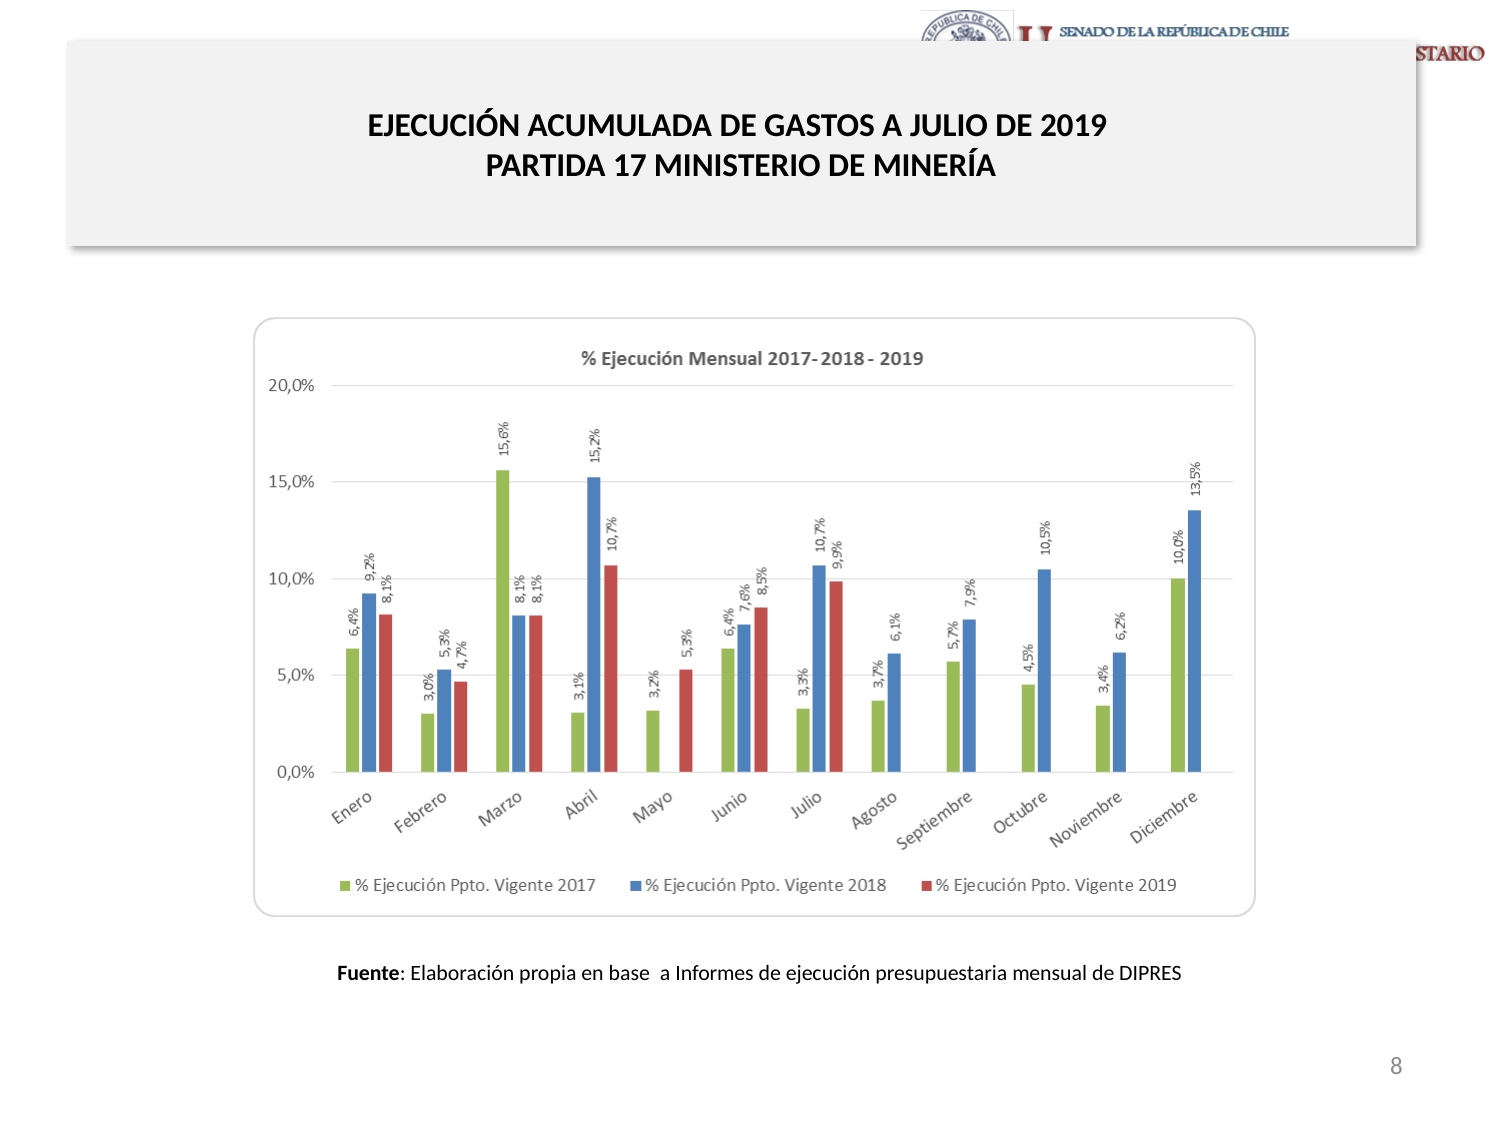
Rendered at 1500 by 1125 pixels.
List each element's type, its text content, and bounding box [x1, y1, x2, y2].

title EJECUCIÓN ACUMULADA DE GASTOS A JULIO DE 2019 PARTIDA 17 MINISTERIO DE MINERÍA [67, 41, 1415, 246]
picture [253, 317, 1257, 917]
slide_number 8 [1067, 1035, 1418, 1095]
footer Fuente: Elaboración propia en base a Informes de ejecución presupuestaria mensual de DIPRES [123, 951, 1397, 1012]
picture [921, 0, 1500, 113]
